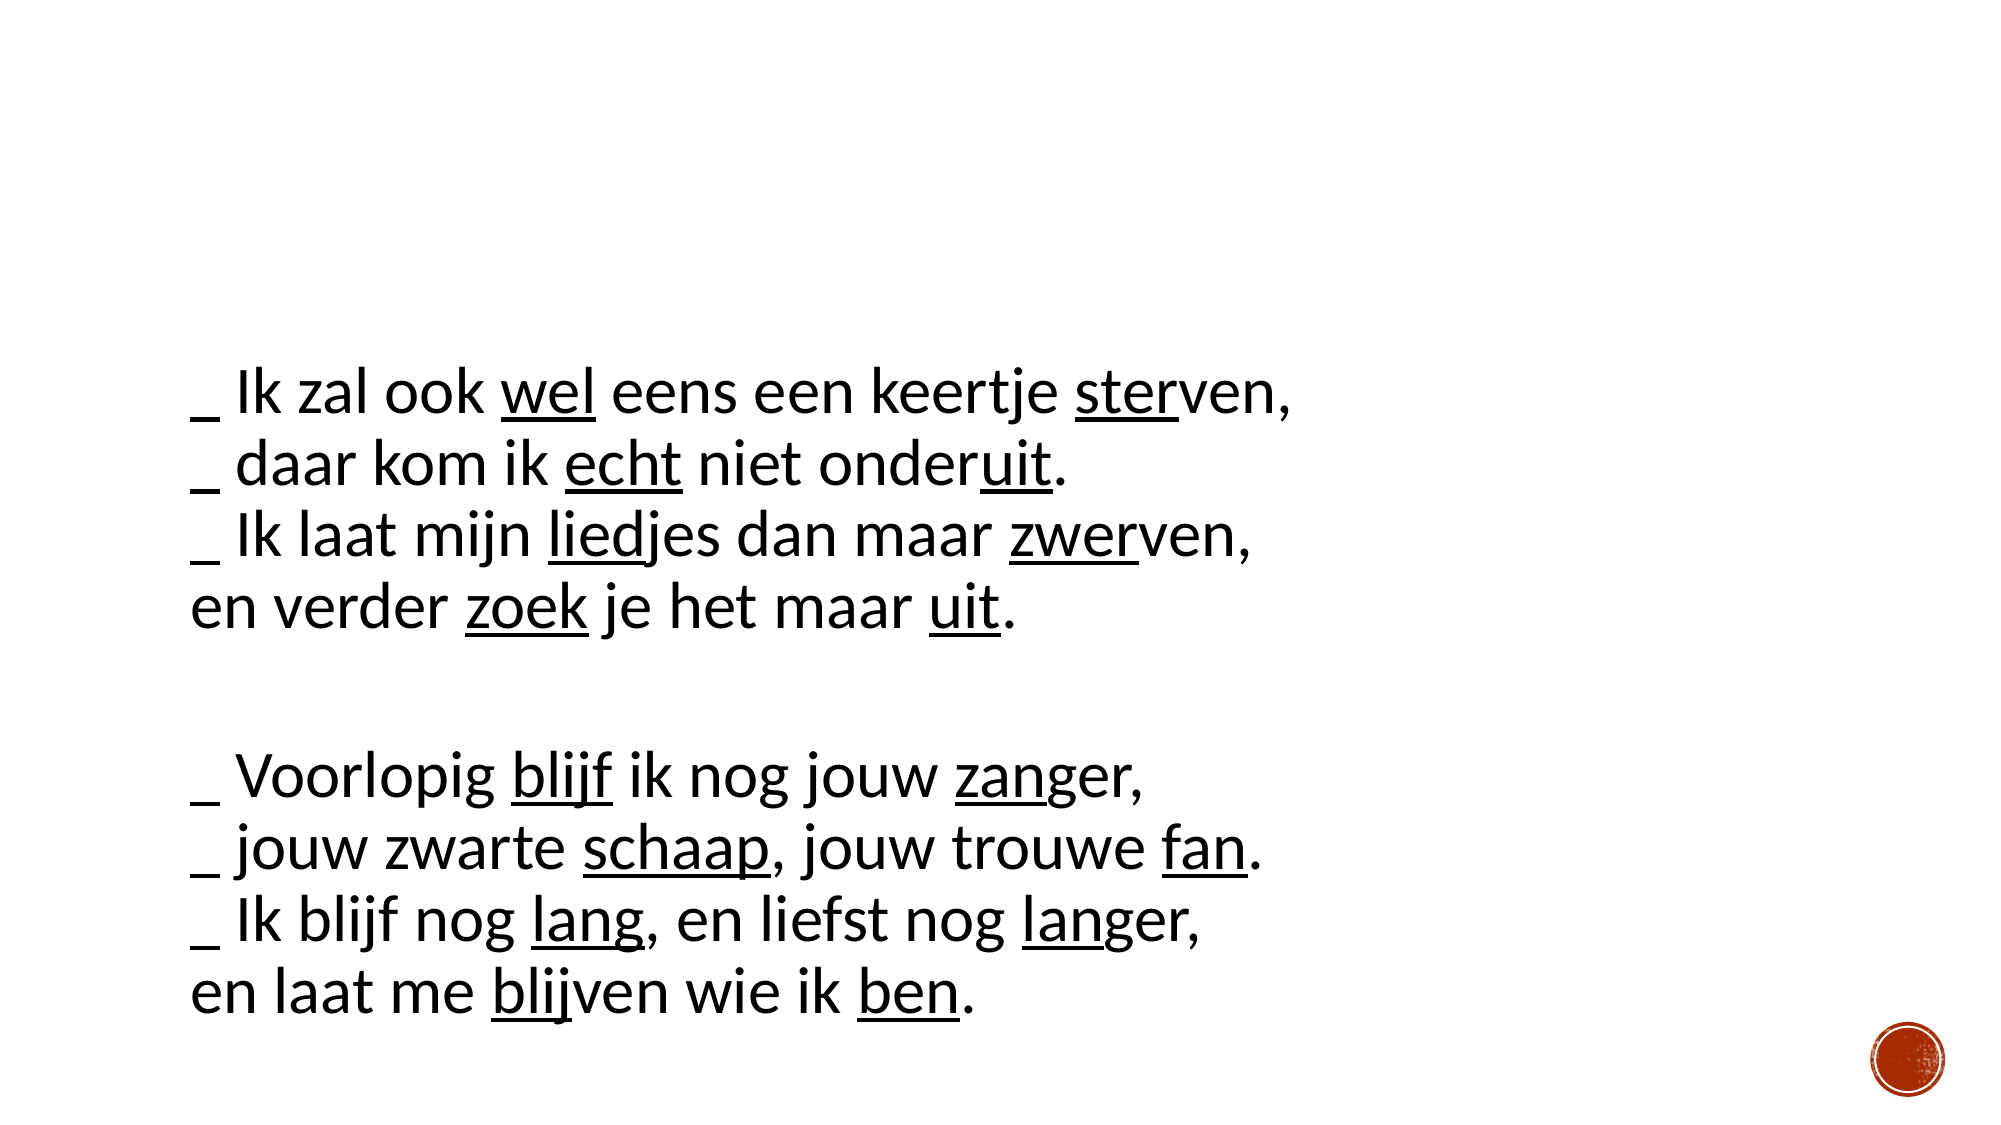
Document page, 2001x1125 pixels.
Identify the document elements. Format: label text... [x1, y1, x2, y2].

list Ik zal ook wel eens een keertje sterven, daar kom ik echt niet onderuit. Ik laat mijn liedjes dan maar zwerven, en verder zoek je het maar uit. Voorlopig blijf ik nog jouw zanger, jouw zwarte schaap, jouw trouwe fan. Ik blijf nog lang, en liefst nog langer, en laat me blijven wie ik ben. [175, 348, 1826, 1013]
